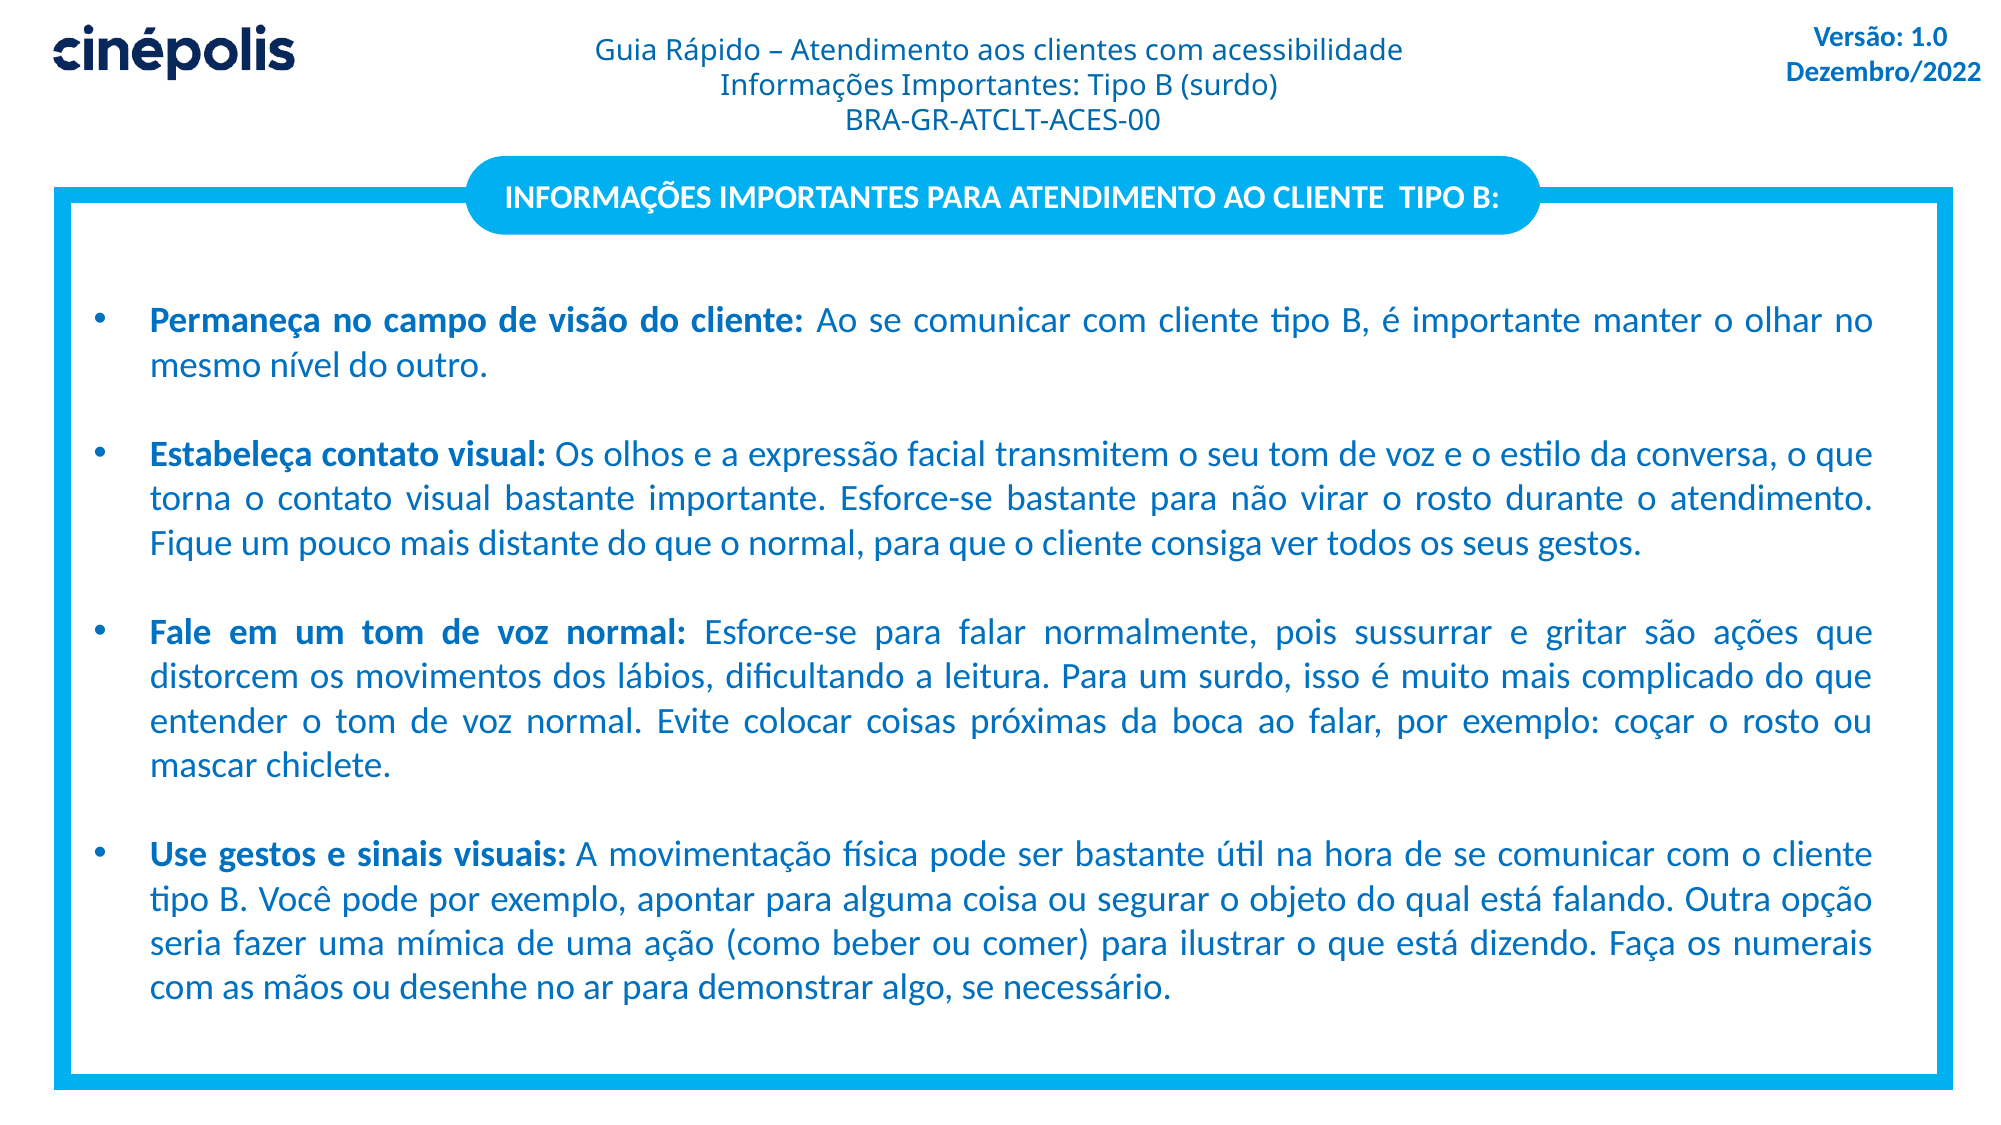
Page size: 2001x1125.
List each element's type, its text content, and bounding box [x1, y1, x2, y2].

text_box Permaneça no campo de visão do cliente: Ao se comunicar com cliente tipo B, é importante manter o olhar no mesmo nível do outro. Estabeleça contato visual: Os olhos e a expressão facial transmitem o seu tom de voz e o estilo da conversa, o que torna o contato visual bastante importante. Esforce-se bastante para não virar o rosto durante o atendimento. Fique um pouco mais distante do que o normal, para que o cliente consiga ver todos os seus gestos. Fale em um tom de voz normal: Esforce-se para falar normalmente, pois sussurrar e gritar são ações que distorcem os movimentos dos lábios, dificultando a leitura. Para um surdo, isso é muito mais complicado do que entender o tom de voz normal. Evite colocar coisas próximas da boca ao falar, por exemplo: coçar o rosto ou mascar chiclete. Use gestos e sinais visuais: A movimentação física pode ser bastante útil na hora de se comunicar com o cliente tipo B. Você pode por exemplo, apontar para alguma coisa ou segurar o objeto do qual está falando. Outra opção seria fazer uma mímica de uma ação (como beber ou comer) para ilustrar o que está dizendo. Faça os numerais com as mãos ou desenhe no ar para demonstrar algo, se necessário. [78, 288, 1890, 1060]
picture [22, 0, 321, 106]
text_box Guia Rápido – Atendimento aos clientes com acessibilidade Informações Importantes: Tipo B (surdo) BRA-GR-ATCLT-ACES-00 [494, 23, 1512, 143]
text_box [61, 194, 1946, 1083]
text_box Versão: 1.0 Dezembro/2022 [1771, 9, 1997, 95]
text_box INFORMAÇÕES IMPORTANTES PARA ATENDIMENTO AO CLIENTE TIPO B: [465, 155, 1541, 235]
